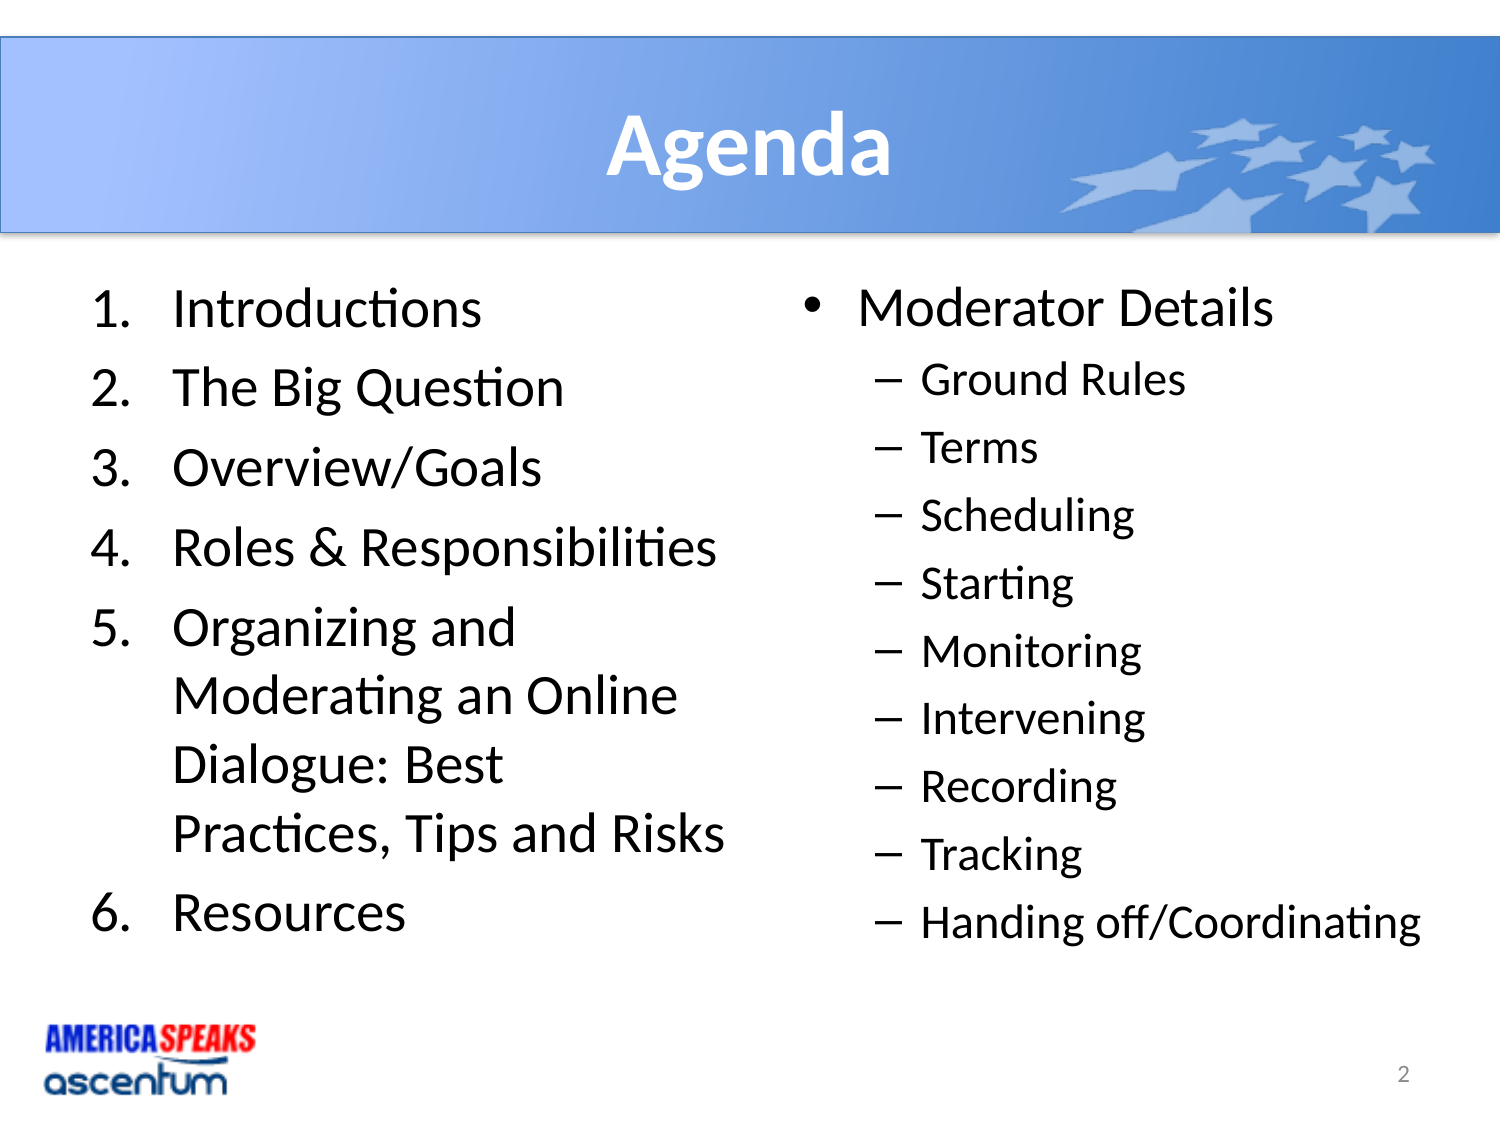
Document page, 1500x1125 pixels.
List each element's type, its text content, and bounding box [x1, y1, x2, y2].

title Agenda [75, 45, 1425, 233]
picture [924, 115, 1442, 233]
picture [0, 1008, 275, 1125]
list Introductions The Big Question Overview/Goals Roles & Responsibilities Organizing and Moderating an Online Dialogue: Best Practices, Tips and Risks Resources [74, 262, 751, 1006]
list Moderator Details Ground Rules Terms Scheduling Starting Monitoring Intervening Recording Tracking Handing off/Coordinating [787, 262, 1451, 1006]
slide_number 2 [1074, 1042, 1425, 1103]
